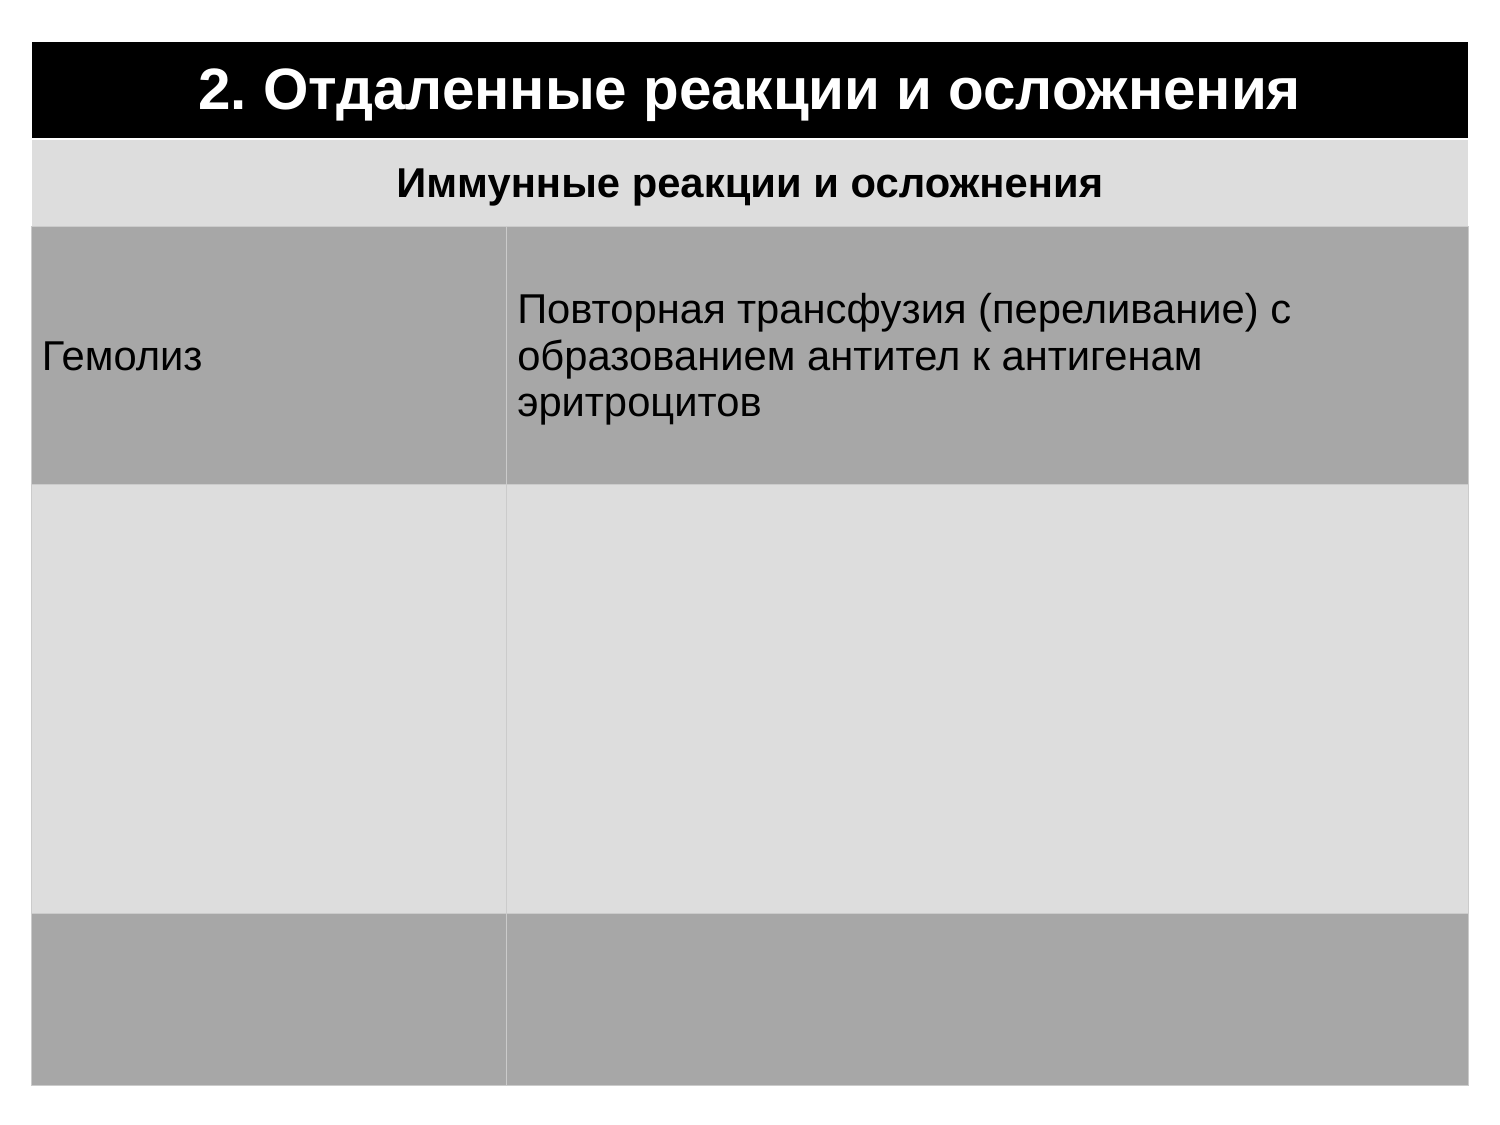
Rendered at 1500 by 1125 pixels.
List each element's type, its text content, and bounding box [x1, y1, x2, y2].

table_cell Иммунные реакции и осложнения [32, 140, 1468, 226]
table_cell Повторная трансфузия (переливание) с образованием антител к антигенам эритроцитов [507, 227, 1468, 484]
table_cell [32, 914, 506, 1085]
table_cell [507, 485, 1468, 913]
table_cell [32, 485, 506, 913]
table_cell Гемолиз [32, 227, 506, 484]
table_cell [507, 914, 1468, 1085]
table_header 2. Отдаленные реакции и осложнения [32, 42, 1468, 138]
